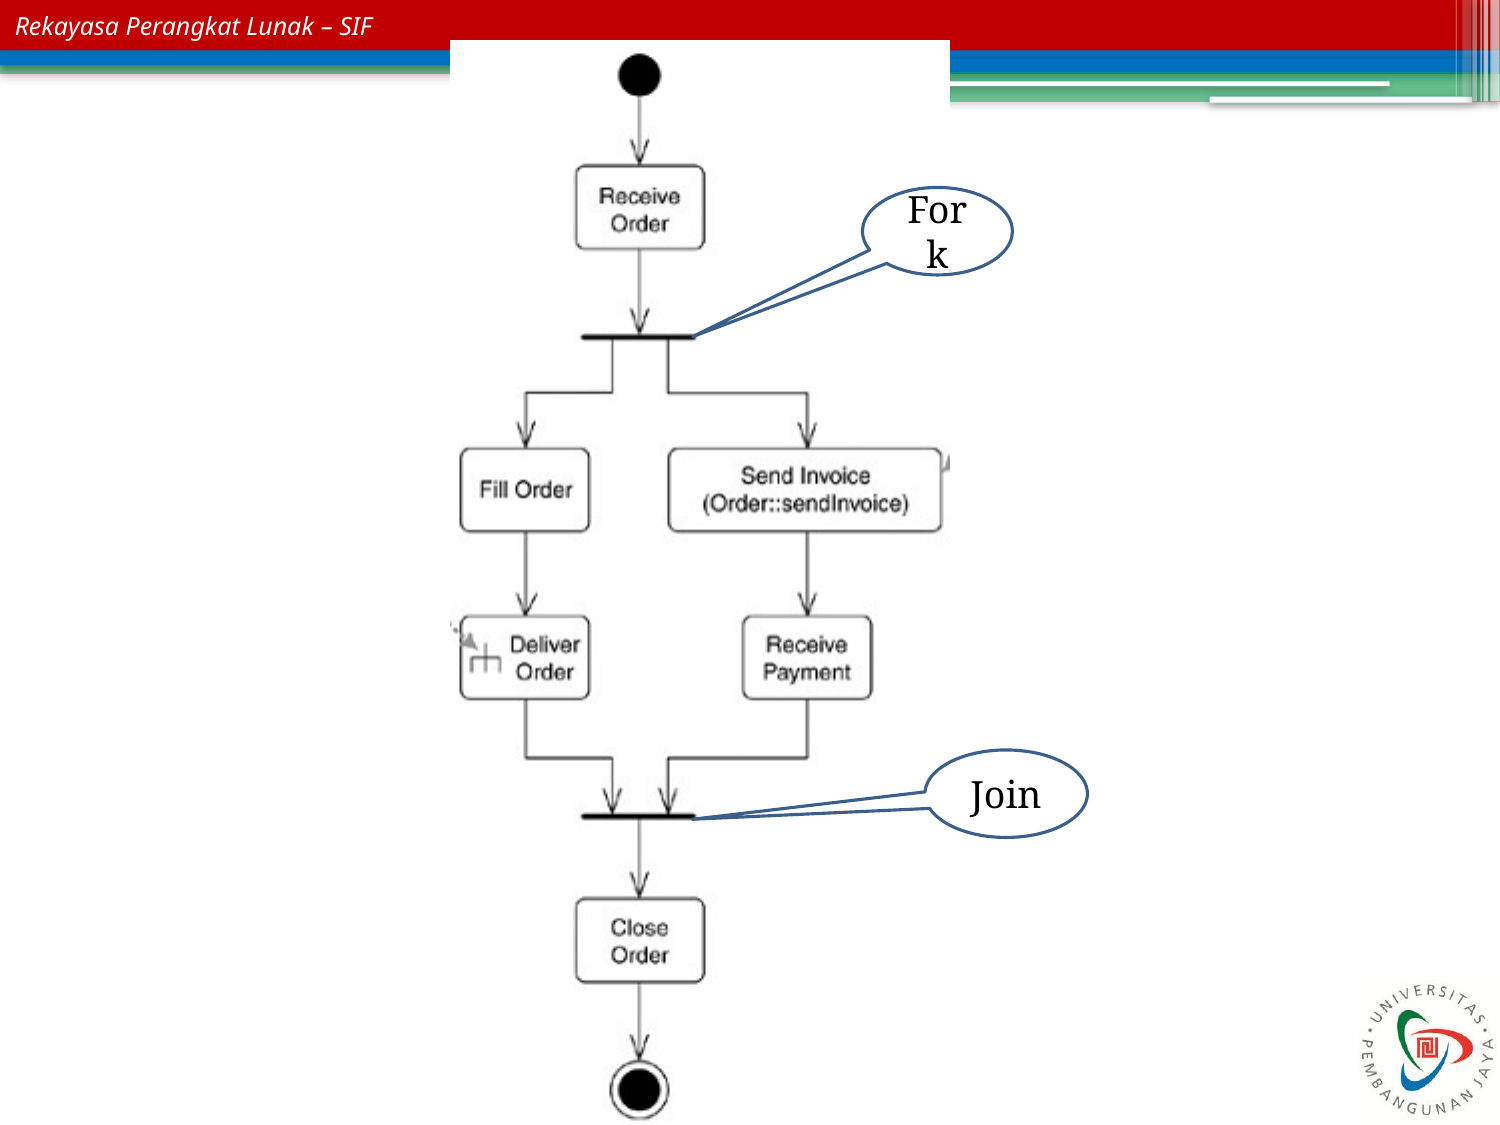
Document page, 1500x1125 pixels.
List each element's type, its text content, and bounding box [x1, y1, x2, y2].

text_box Join [956, 748, 1090, 840]
text_box Fork [956, 187, 1014, 276]
picture [1352, 976, 1500, 1125]
picture [449, 40, 951, 1125]
